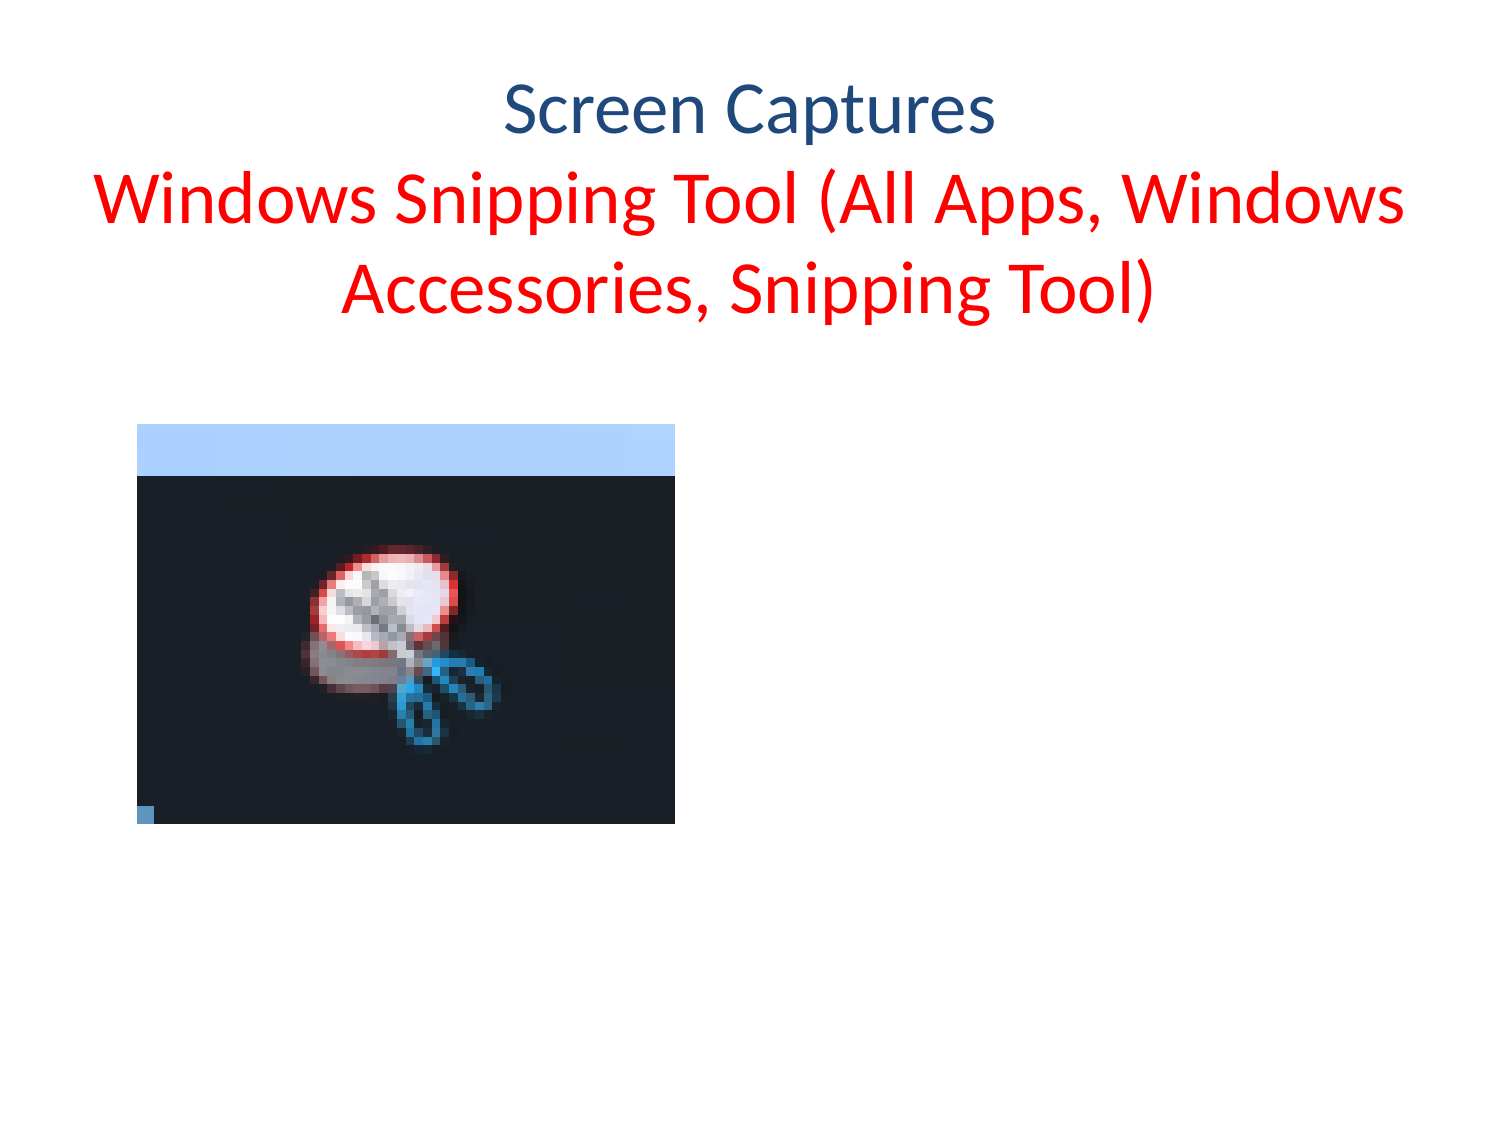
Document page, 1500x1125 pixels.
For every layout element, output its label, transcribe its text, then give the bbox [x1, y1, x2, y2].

picture [137, 424, 675, 824]
title Screen Captures Windows Snipping Tool (All Apps, Windows Accessories, Snipping Tool) [74, 44, 1426, 233]
